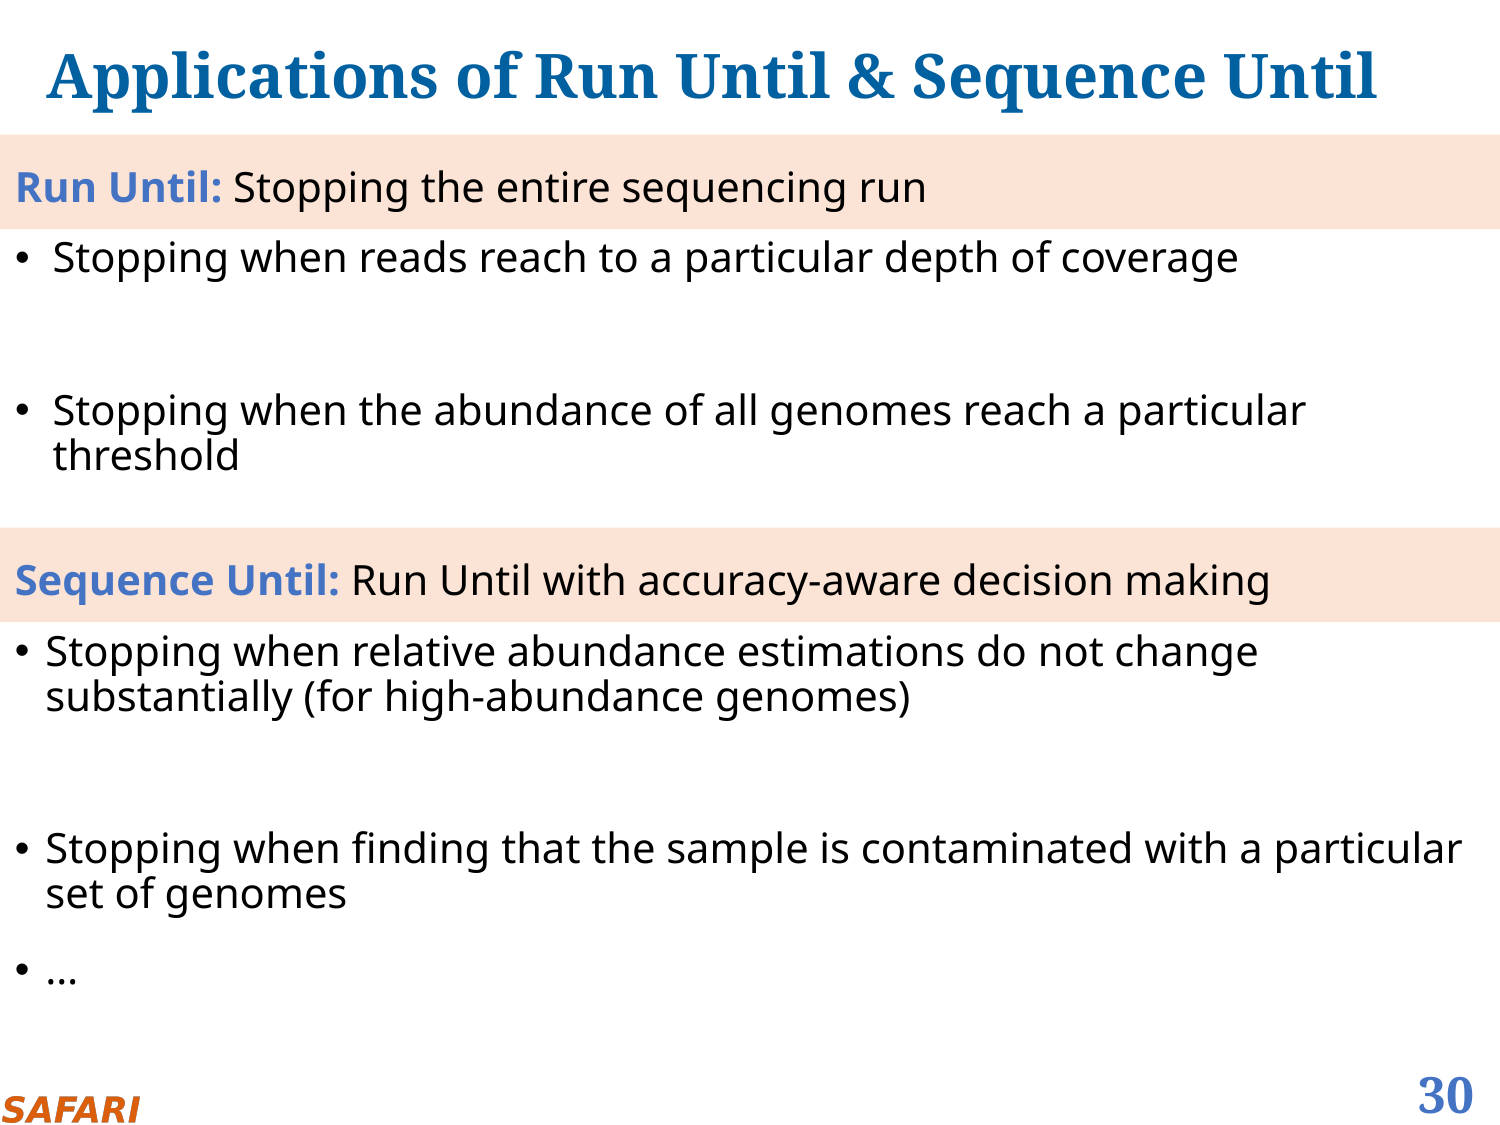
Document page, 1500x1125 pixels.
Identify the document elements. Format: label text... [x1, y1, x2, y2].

list Stopping when reads reach to a particular depth of coverage Stopping when the abundance of all genomes reach a particular threshold [0, 229, 1500, 623]
slide_number 30 [1370, 1068, 1475, 1125]
picture [2, 1096, 140, 1123]
text_box Run Until: Stopping the entire sequencing run [0, 133, 1500, 229]
title Applications of Run Until & Sequence Until [31, 15, 1475, 133]
text_box Stopping when relative abundance estimations do not change substantially (for high-abundance genomes) Stopping when finding that the sample is contaminated with a particular set of genomes … [0, 623, 1500, 1002]
